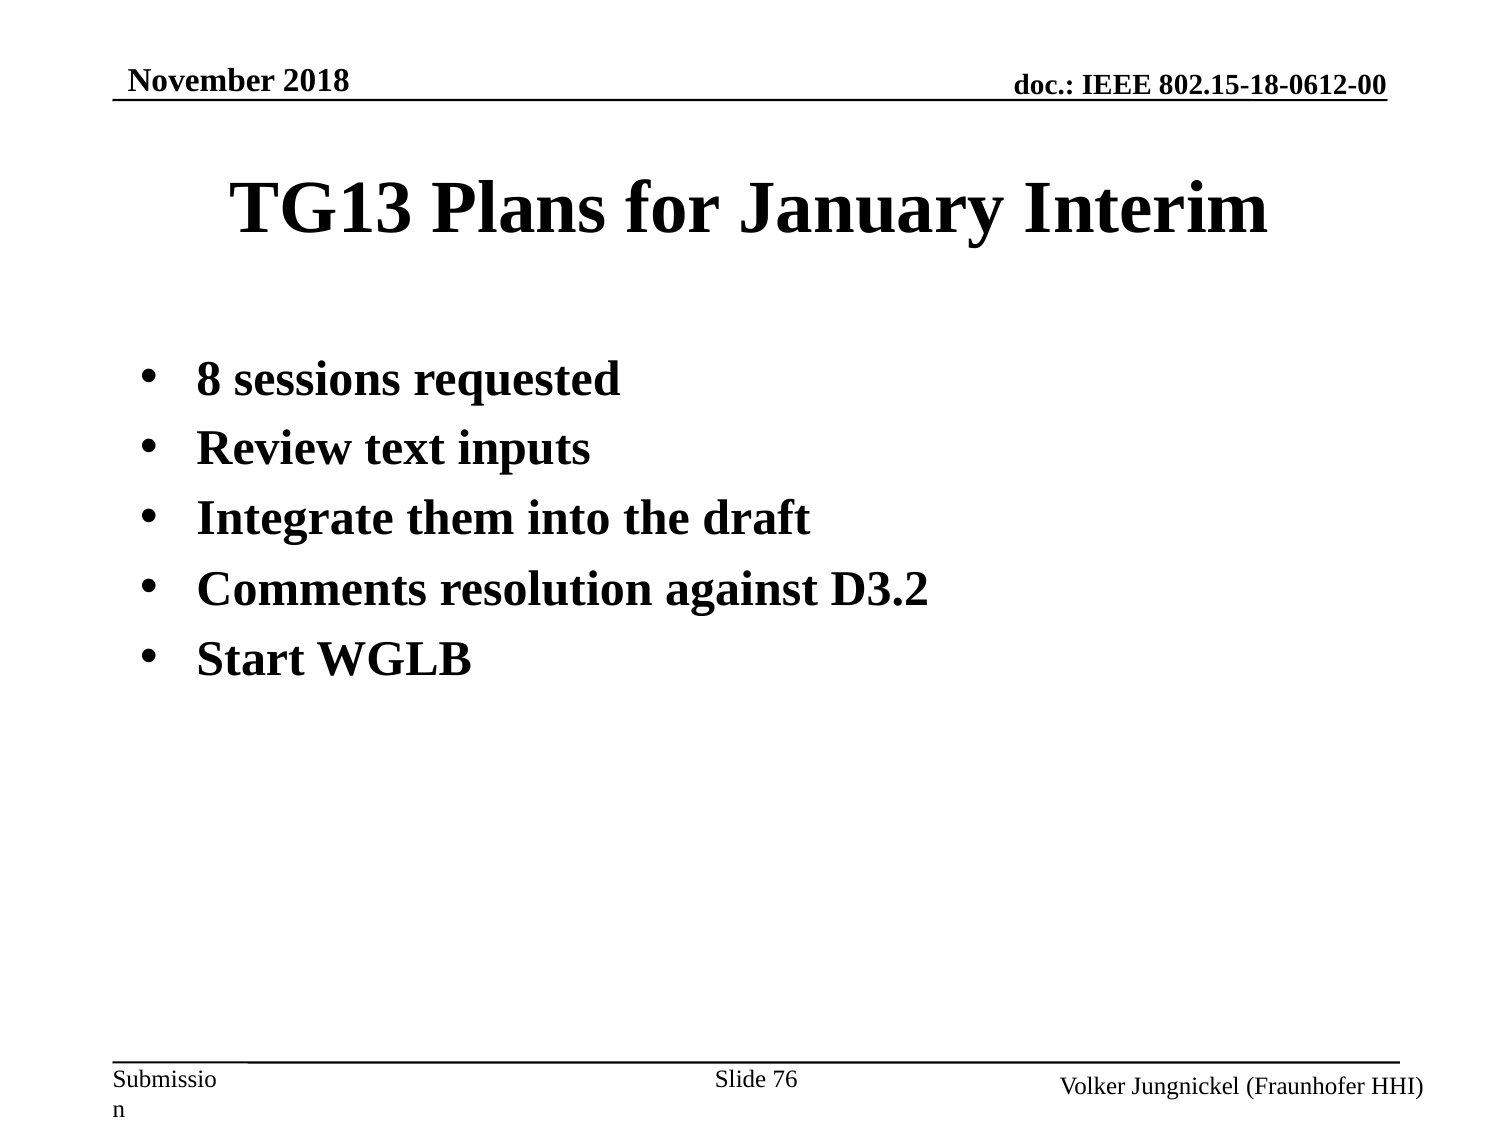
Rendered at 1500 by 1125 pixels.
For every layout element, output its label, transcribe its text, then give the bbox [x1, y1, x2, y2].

text_box TG13 Plans for January Interim [112, 149, 1388, 425]
text_box 8 sessions requested Review text inputs Integrate them into the draft Comments resolution against D3.2 Start WGLB [124, 337, 1400, 1113]
footer Volker Jungnickel (Fraunhofer HHI) [1400, 1062, 1439, 1100]
text_box November 2018 [112, 50, 425, 147]
